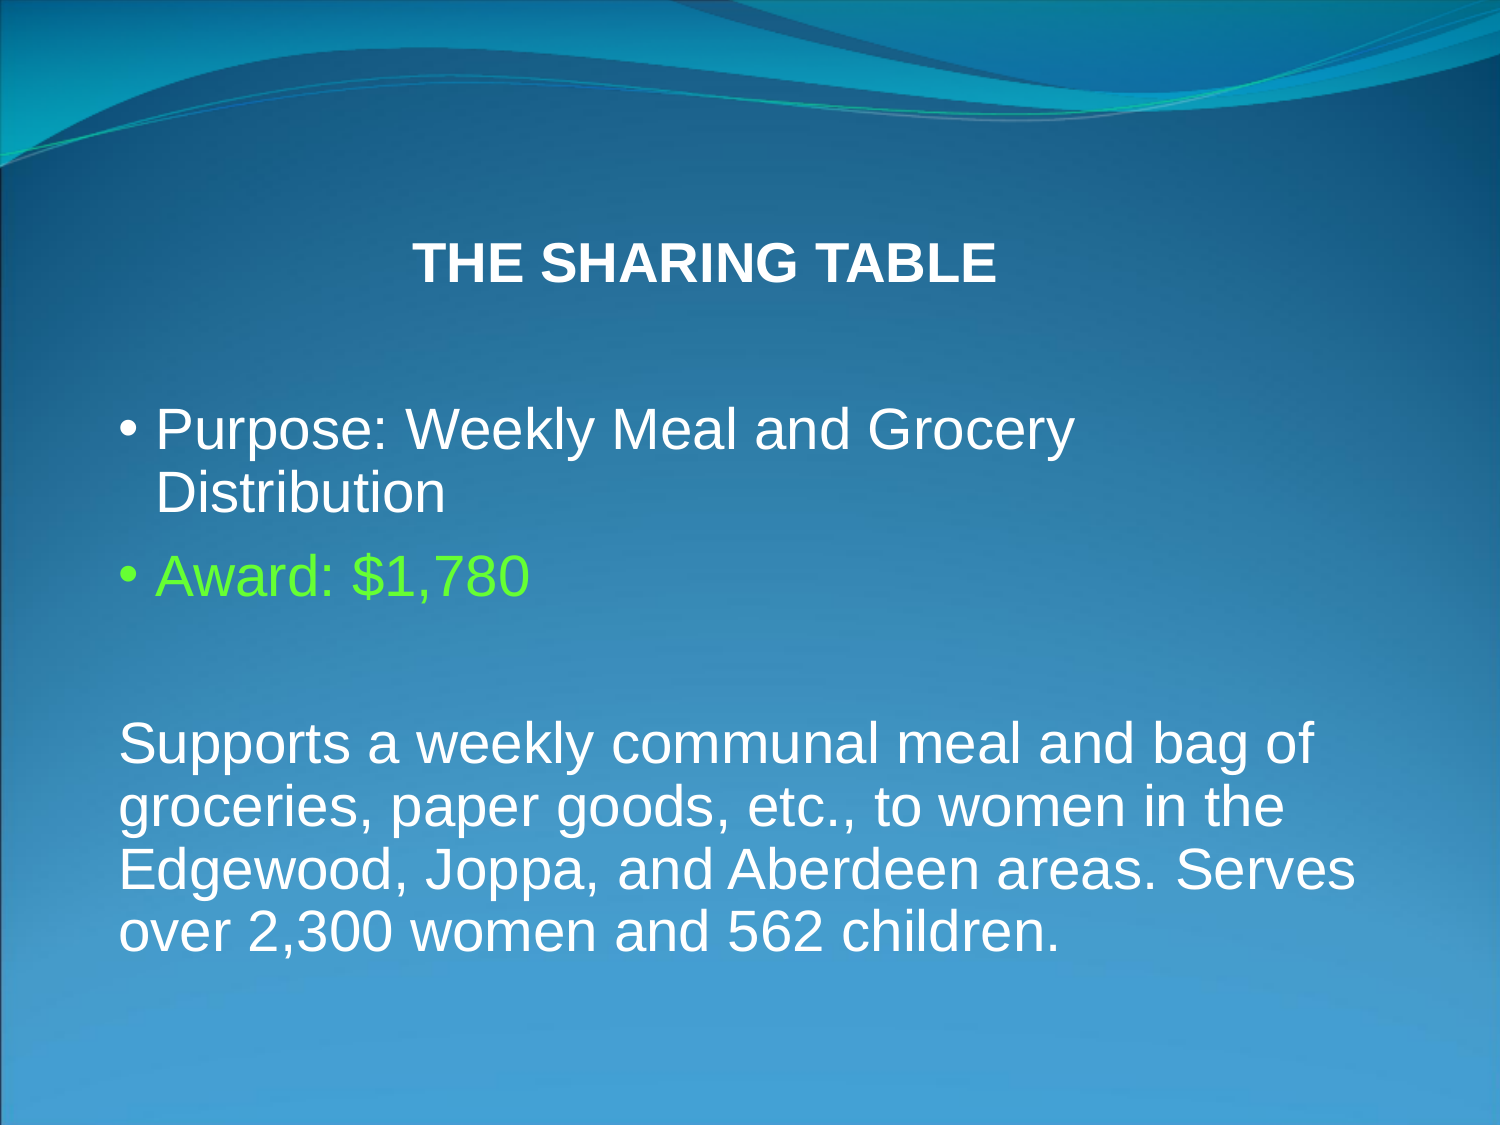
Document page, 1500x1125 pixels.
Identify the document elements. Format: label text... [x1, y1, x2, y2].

list Purpose: Weekly Meal and Grocery Distribution Award: $1,780 Supports a weekly communal meal and bag of groceries, paper goods, etc., to women in the Edgewood, Joppa, and Aberdeen areas. Serves over 2,300 women and 562 children. [103, 391, 1397, 1004]
title THE SHARING TABLE [103, 152, 1397, 370]
